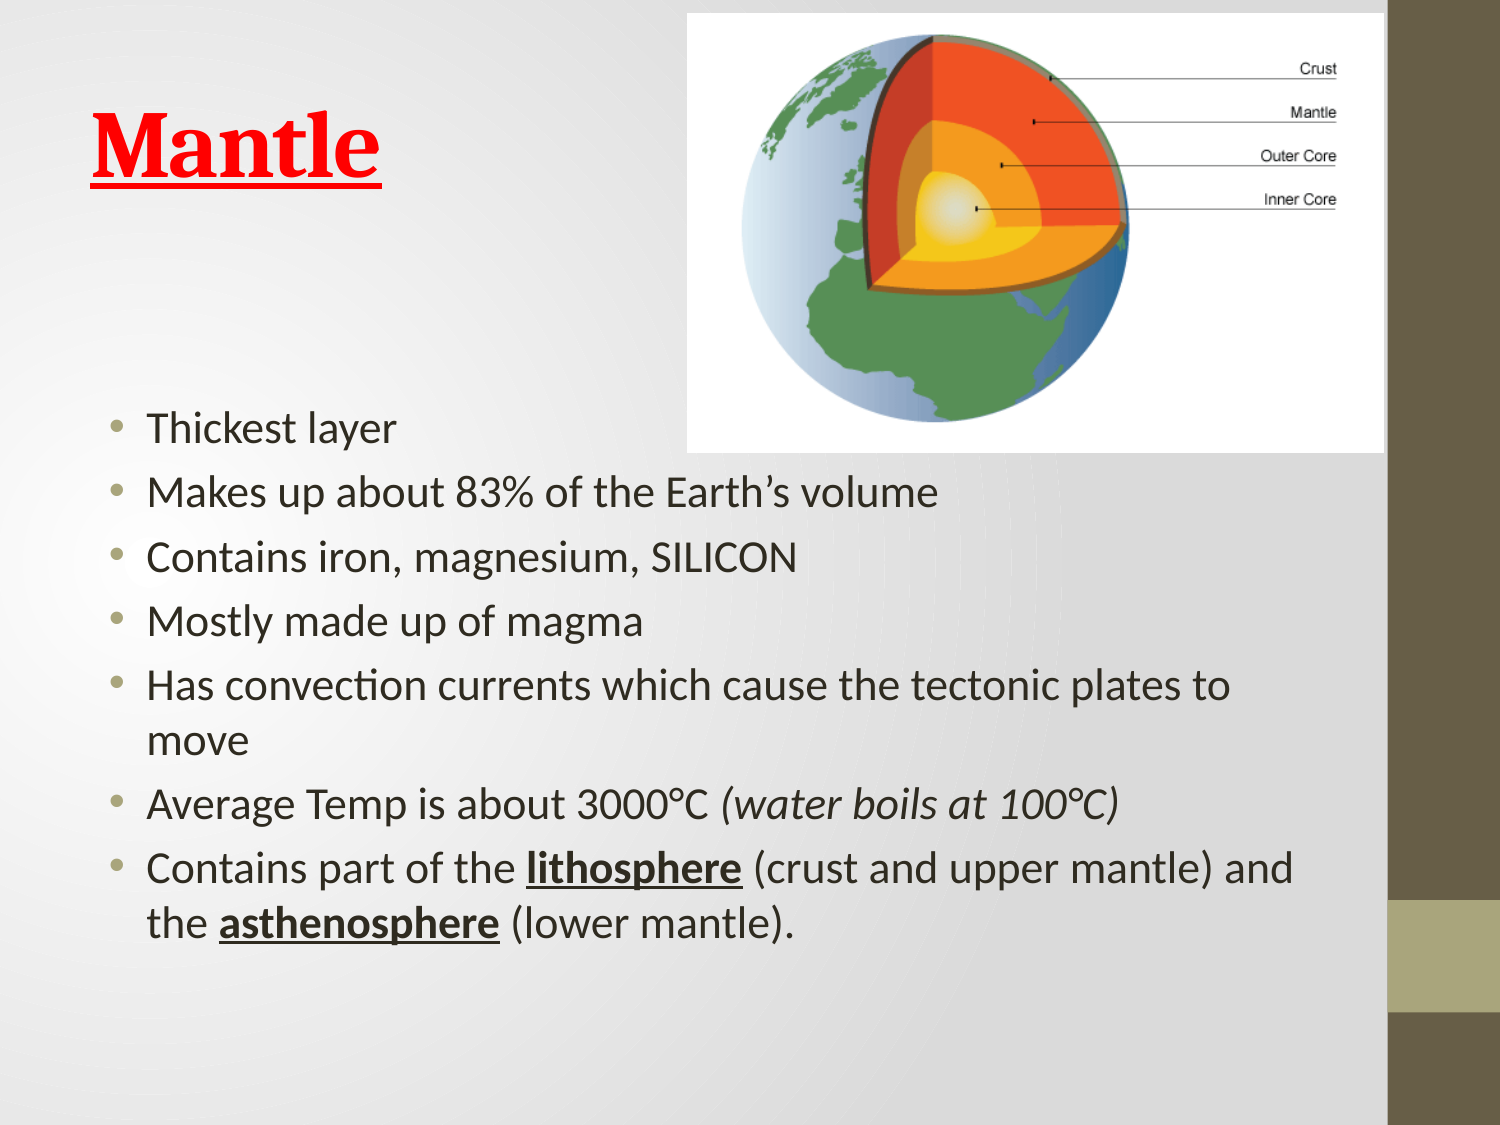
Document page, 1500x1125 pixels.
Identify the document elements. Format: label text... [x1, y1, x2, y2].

title Mantle [75, 45, 684, 233]
list Thickest layer Makes up about 83% of the Earth’s volume Contains iron, magnesium, SILICON Mostly made up of magma Has convection currents which cause the tectonic plates to move Average Temp is about 3000°C (water boils at 100°C) Contains part of the lithosphere (crust and upper mantle) and the asthenosphere (lower mantle). [75, 262, 1325, 1050]
picture [686, 13, 1385, 453]
